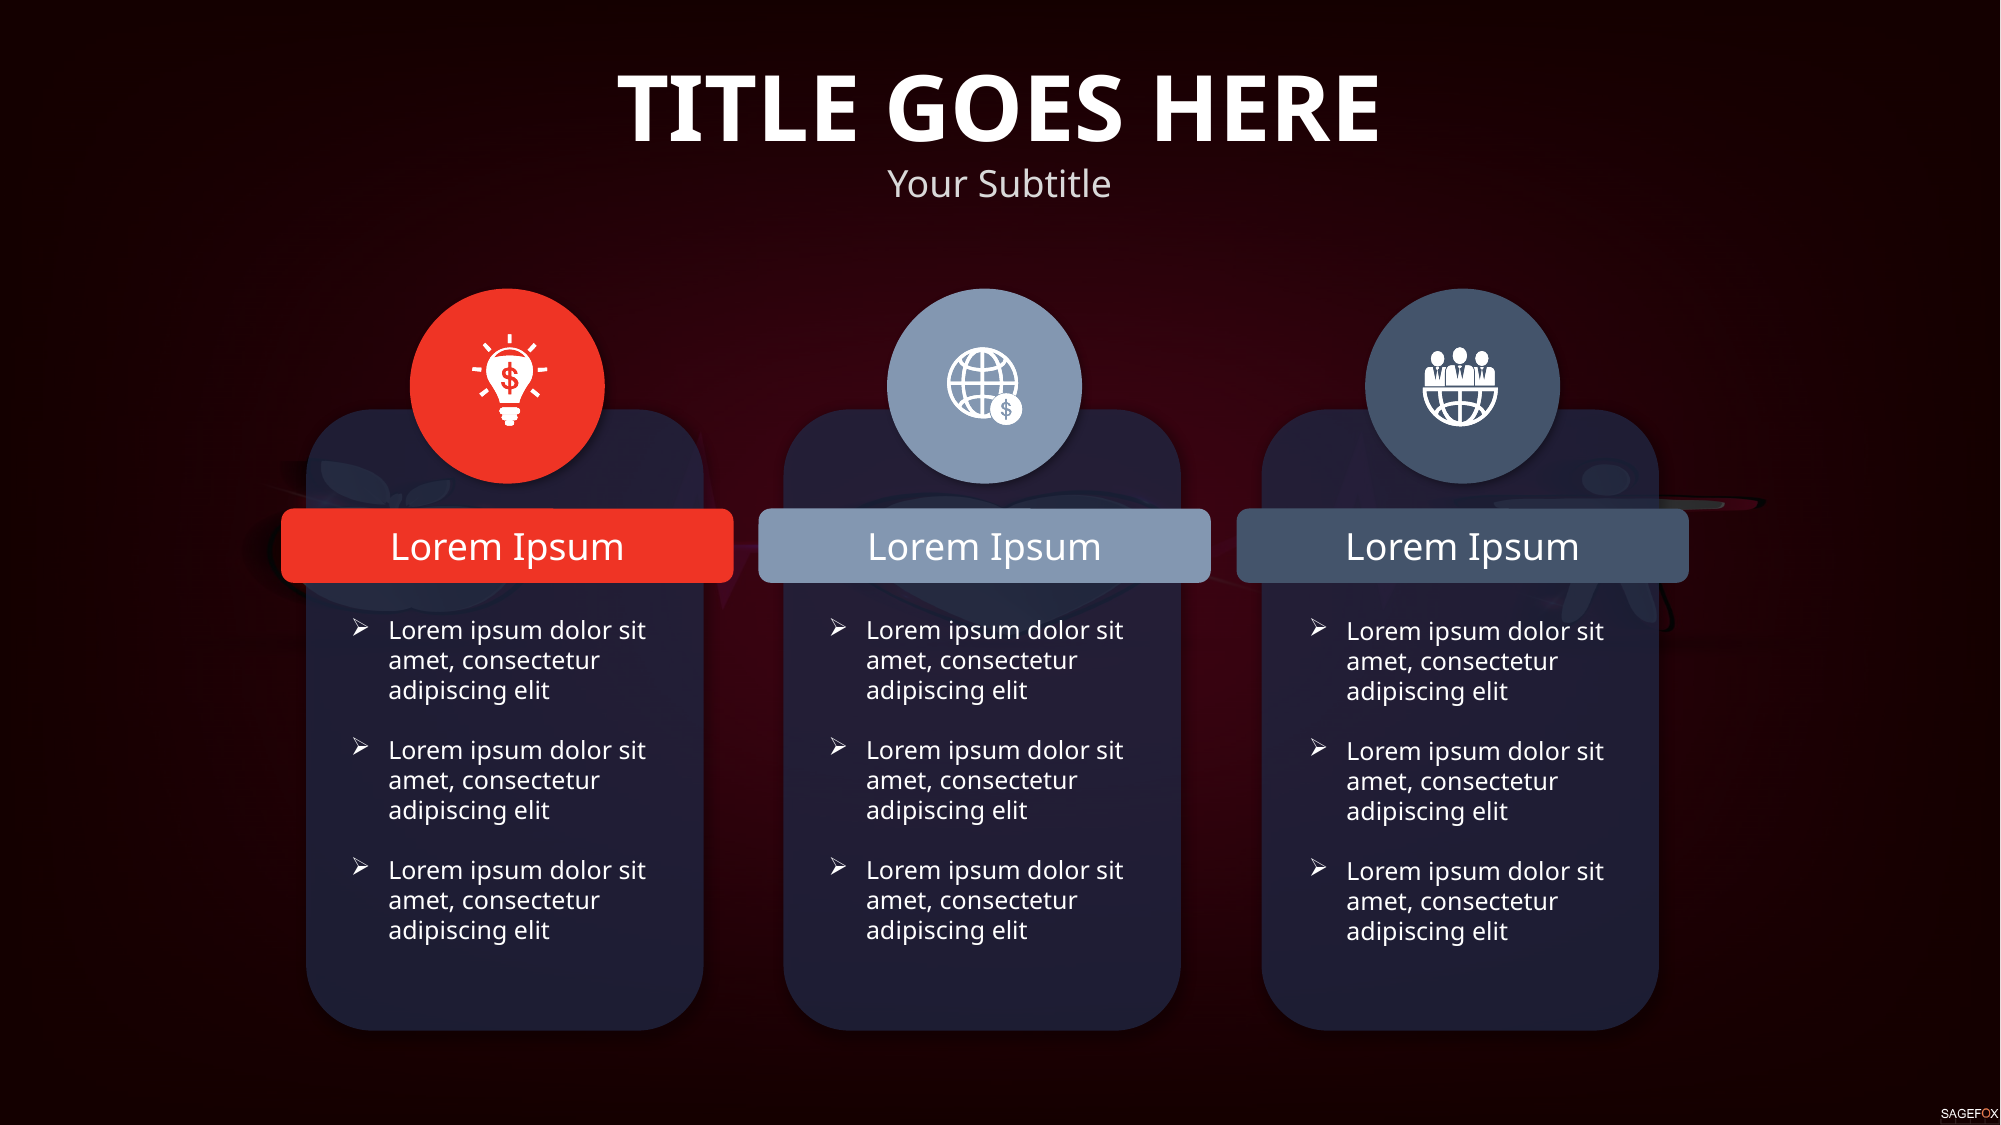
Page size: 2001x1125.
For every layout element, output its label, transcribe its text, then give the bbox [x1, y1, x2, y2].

text_box [1260, 408, 1661, 508]
text_box [1364, 287, 1562, 485]
text_box Lorem ipsum dolor sit amet, consectetur adipiscing elit Lorem ipsum dolor sit amet, consectetur adipiscing elit Lorem ipsum dolor sit amet, consectetur adipiscing elit [336, 607, 673, 952]
text_box Lorem ipsum dolor sit amet, consectetur adipiscing elit Lorem ipsum dolor sit amet, consectetur adipiscing elit Lorem ipsum dolor sit amet, consectetur adipiscing elit [1294, 608, 1632, 953]
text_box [471, 334, 548, 426]
text_box [782, 583, 1182, 1032]
text_box Lorem ipsum dolor sit amet, consectetur adipiscing elit Lorem ipsum dolor sit amet, consectetur adipiscing elit Lorem ipsum dolor sit amet, consectetur adipiscing elit [813, 607, 1151, 952]
text_box [408, 287, 606, 485]
text_box [305, 408, 705, 508]
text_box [947, 347, 1023, 425]
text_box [281, 508, 734, 583]
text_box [758, 508, 1211, 583]
text_box [782, 408, 1182, 508]
text_box [305, 583, 705, 1032]
text_box [1260, 583, 1661, 1032]
text_box [886, 287, 1084, 485]
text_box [1236, 508, 1689, 583]
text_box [1422, 347, 1498, 427]
text_box TITLE GOES HERE Your Subtitle [548, 42, 1452, 212]
picture [0, 0, 2001, 1125]
